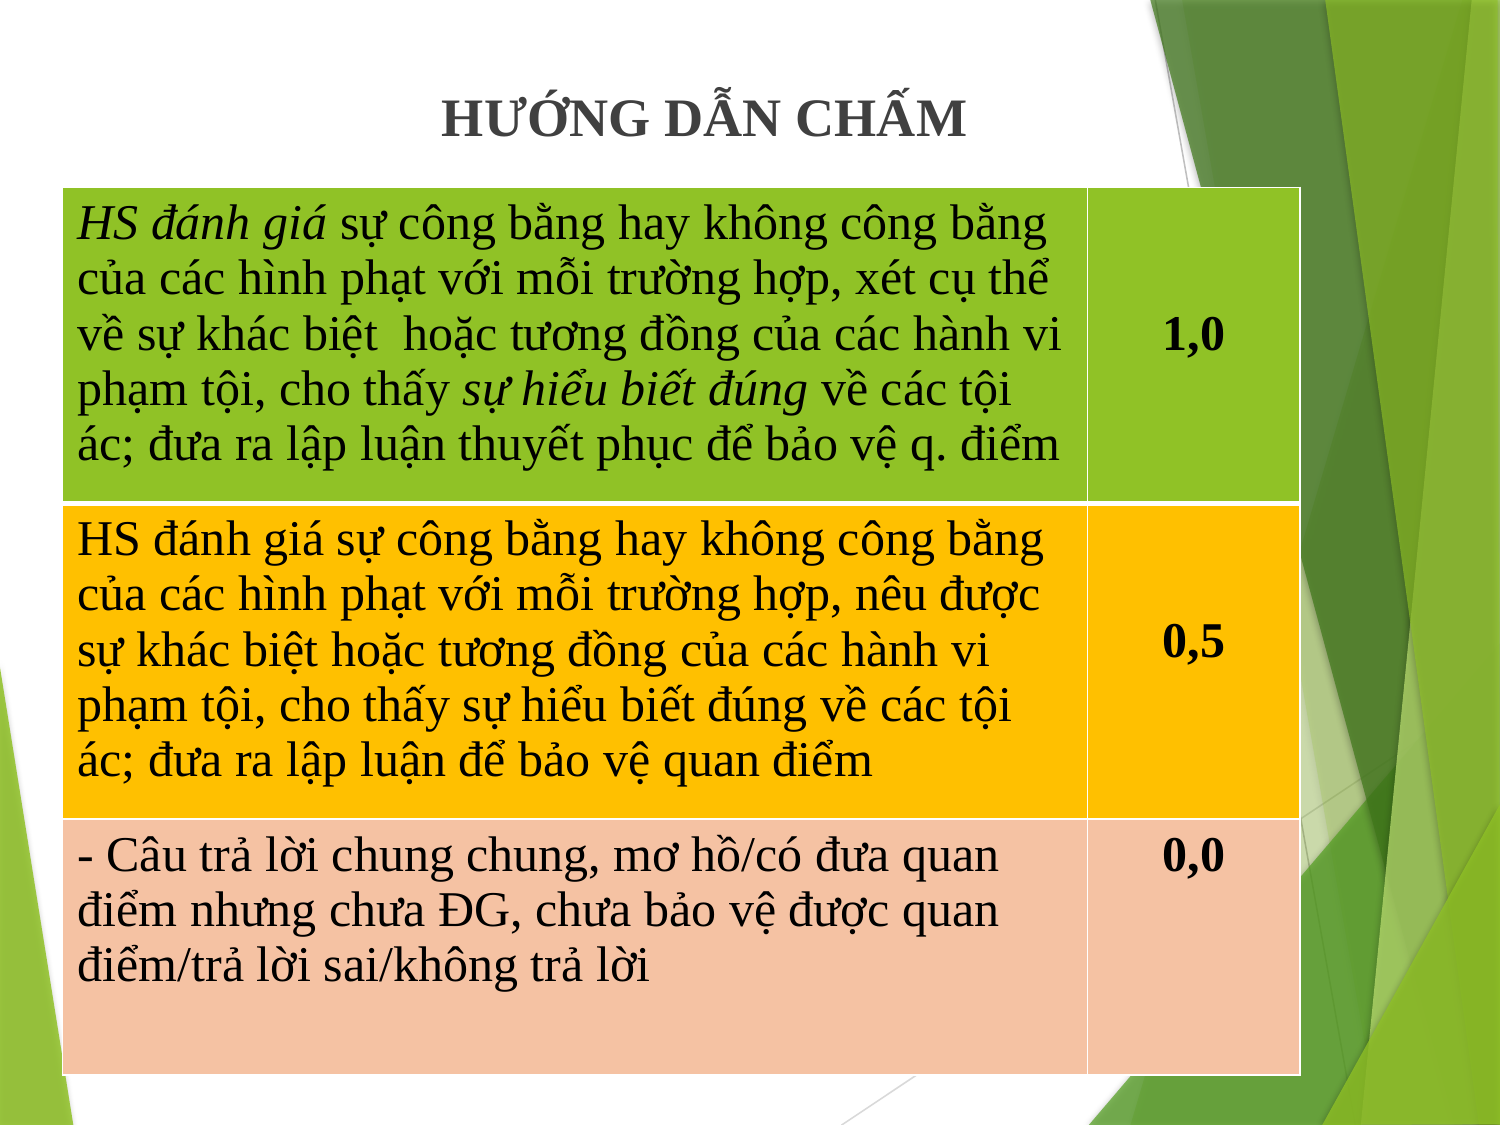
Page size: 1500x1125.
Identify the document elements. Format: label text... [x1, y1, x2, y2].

table_cell 0,0 [1088, 820, 1299, 1074]
table_cell 0,5 [1088, 506, 1299, 818]
table_header 1,0 [1088, 188, 1299, 501]
table_cell - Câu trả lời chung chung, mơ hồ/có đưa quan điểm nhưng chưa ĐG, chưa bảo vệ được quan điểm/trả lời sai/không trả lời [63, 820, 1087, 1074]
table_header HS đánh giá sự công bằng hay không công bằng của các hình phạt với mỗi trường hợp, xét cụ thể về sự khác biệt hoặc tương đồng của các hành vi phạm tội, cho thấy sự hiểu biết đúng về các tội ác; đưa ra lập luận thuyết phục để bảo vệ q. điểm [63, 188, 1087, 501]
table_cell HS đánh giá sự công bằng hay không công bằng của các hình phạt với mỗi trường hợp, nêu được sự khác biệt hoặc tương đồng của các hành vi phạm tội, cho thấy sự hiểu biết đúng về các tội ác; đưa ra lập luận để bảo vệ quan điểm [63, 506, 1087, 818]
list HƯỚNG DẪN CHẤM [34, 75, 1375, 1050]
